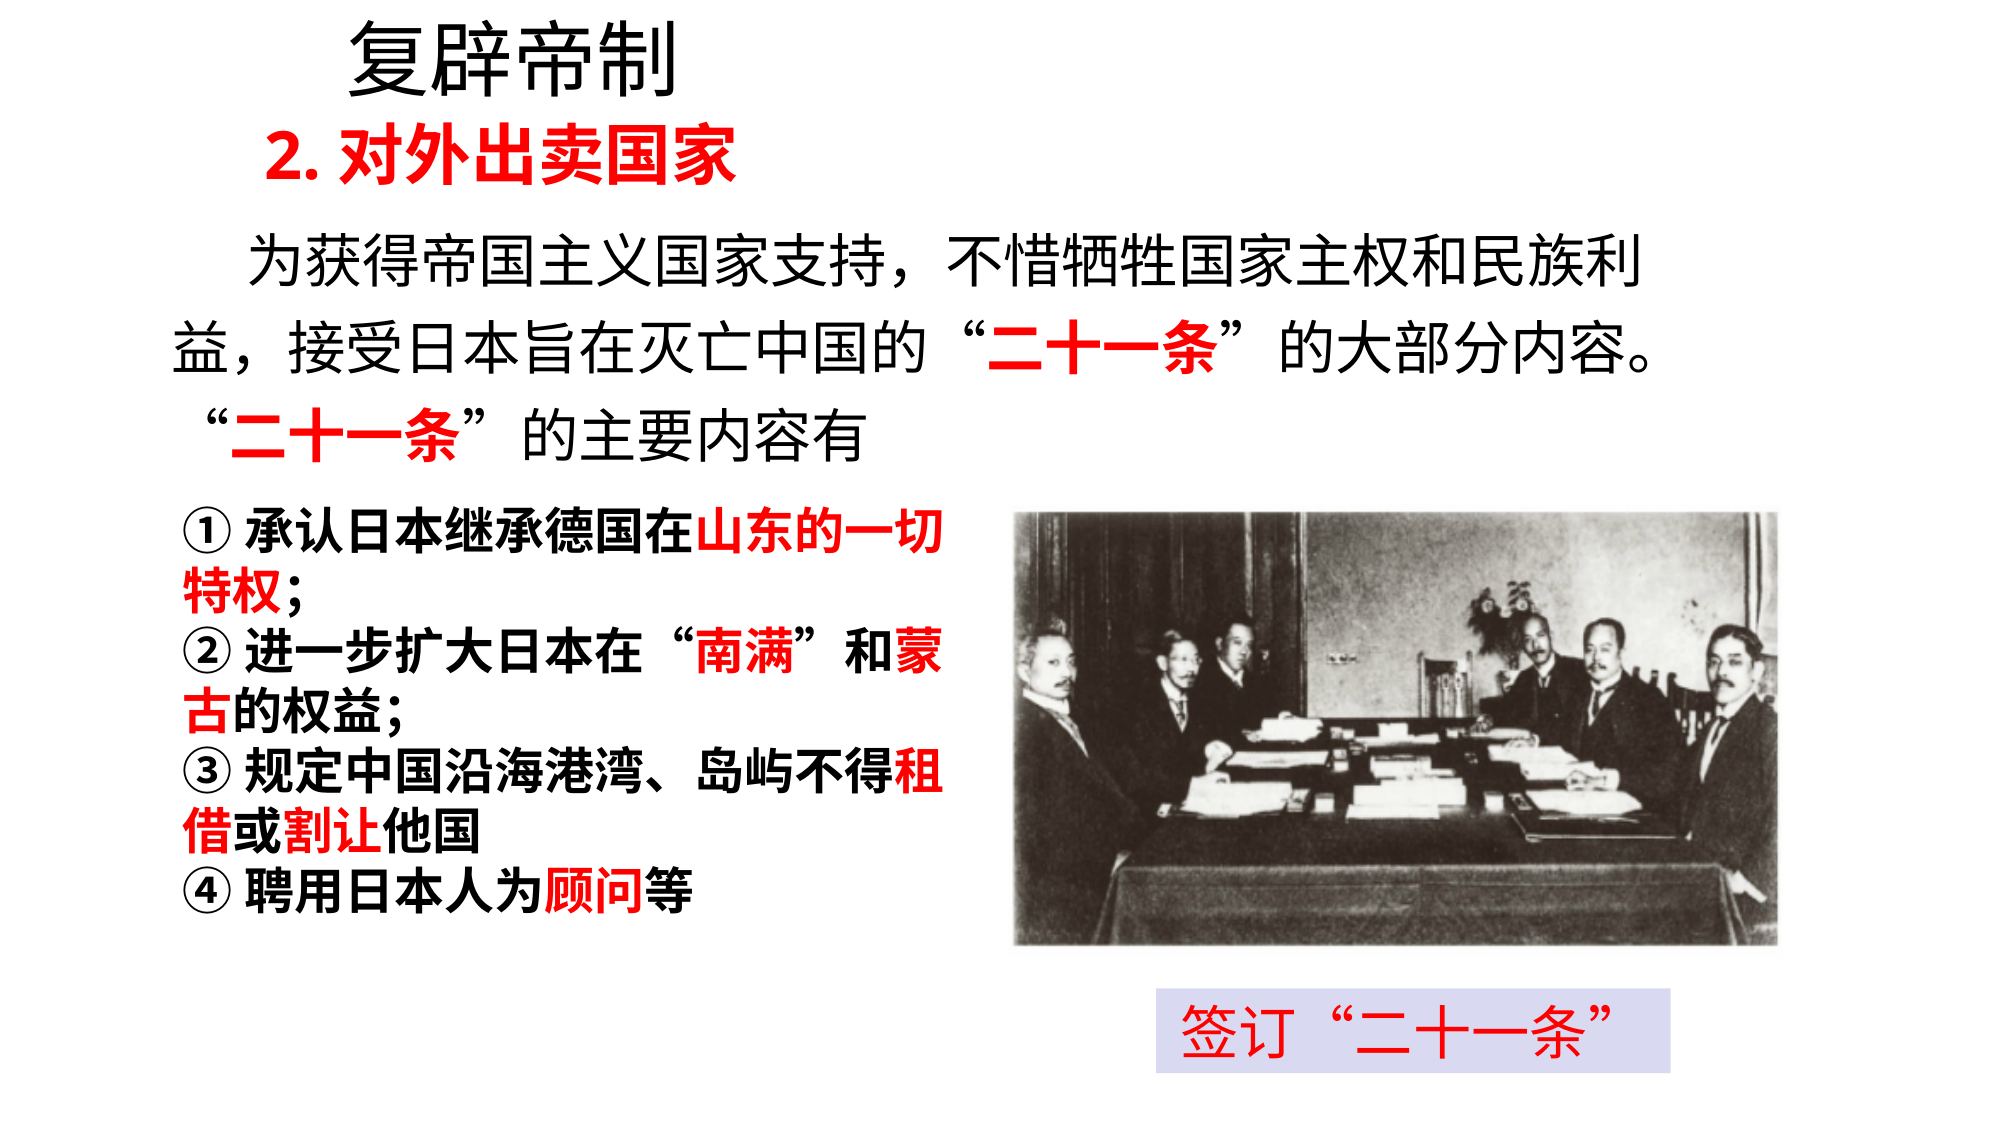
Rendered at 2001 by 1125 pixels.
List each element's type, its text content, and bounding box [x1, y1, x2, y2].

text_box 为获得帝国主义国家支持，不惜牺牲国家主权和民族利益，接受日本旨在灭亡中国的“二十一条”的大部分内容。 “二十一条”的主要内容有 [156, 199, 1715, 477]
text_box ①承认日本继承德国在山东的一切特权； ②进一步扩大日本在“南满”和蒙古的权益； ③规定中国沿海港湾、岛屿不得租借或割让他国 ④聘用日本人为顾问等 [167, 492, 1000, 927]
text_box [1008, 503, 1783, 1075]
text_box 复辟帝制 [332, 0, 778, 115]
text_box 2.对外出卖国家 [249, 105, 819, 199]
